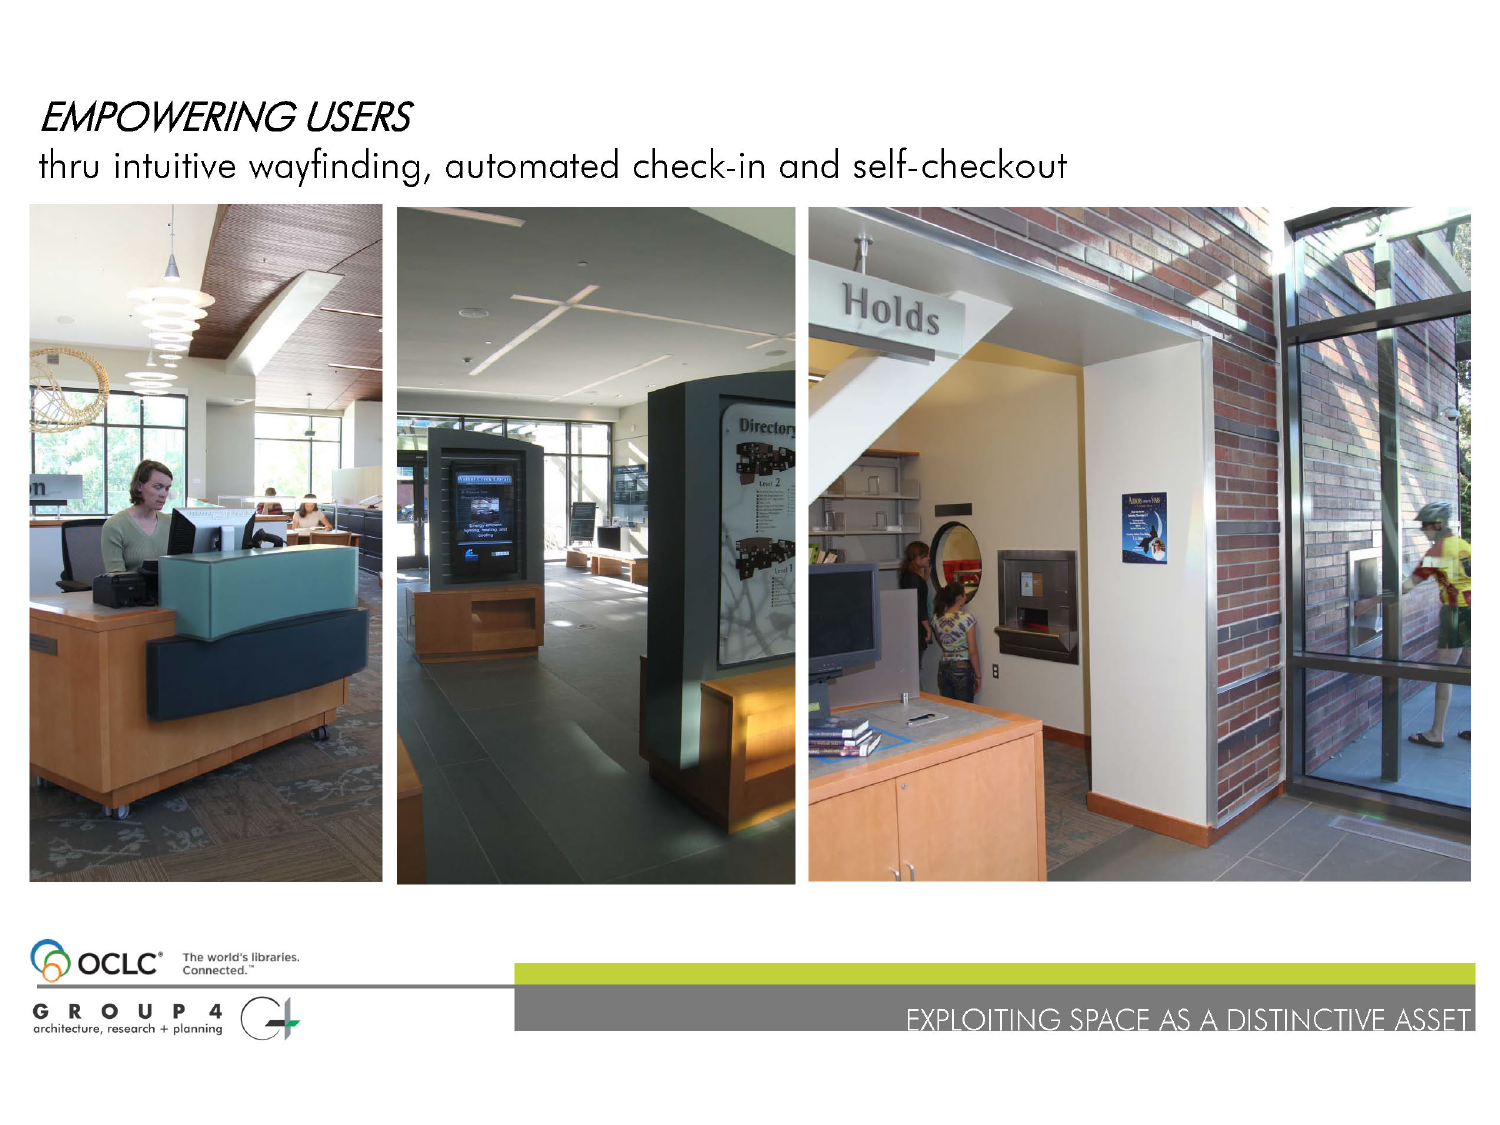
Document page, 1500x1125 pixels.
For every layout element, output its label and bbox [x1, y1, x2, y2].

picture [0, 73, 1500, 1052]
